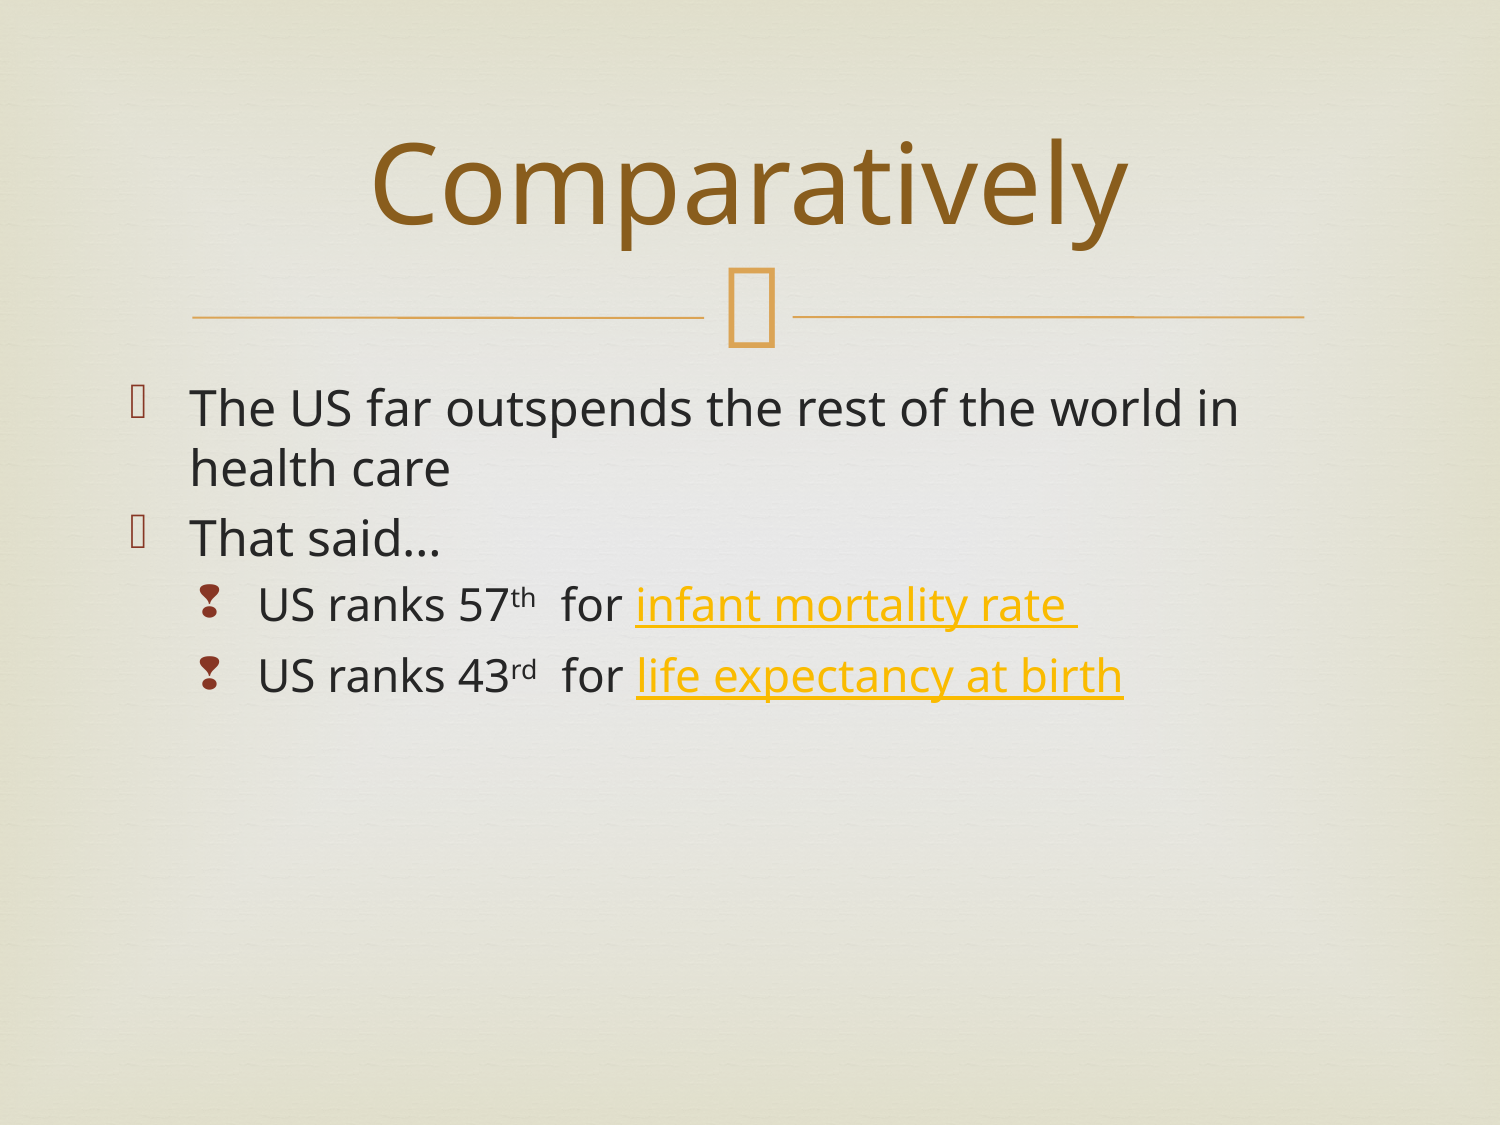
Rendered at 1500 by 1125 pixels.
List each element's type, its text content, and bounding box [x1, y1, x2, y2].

list The US far outspends the rest of the world in health care That said… US ranks 57th for infant mortality rate US ranks 43rd for life expectancy at birth [114, 368, 1386, 1005]
title Comparatively [112, 93, 1386, 267]
